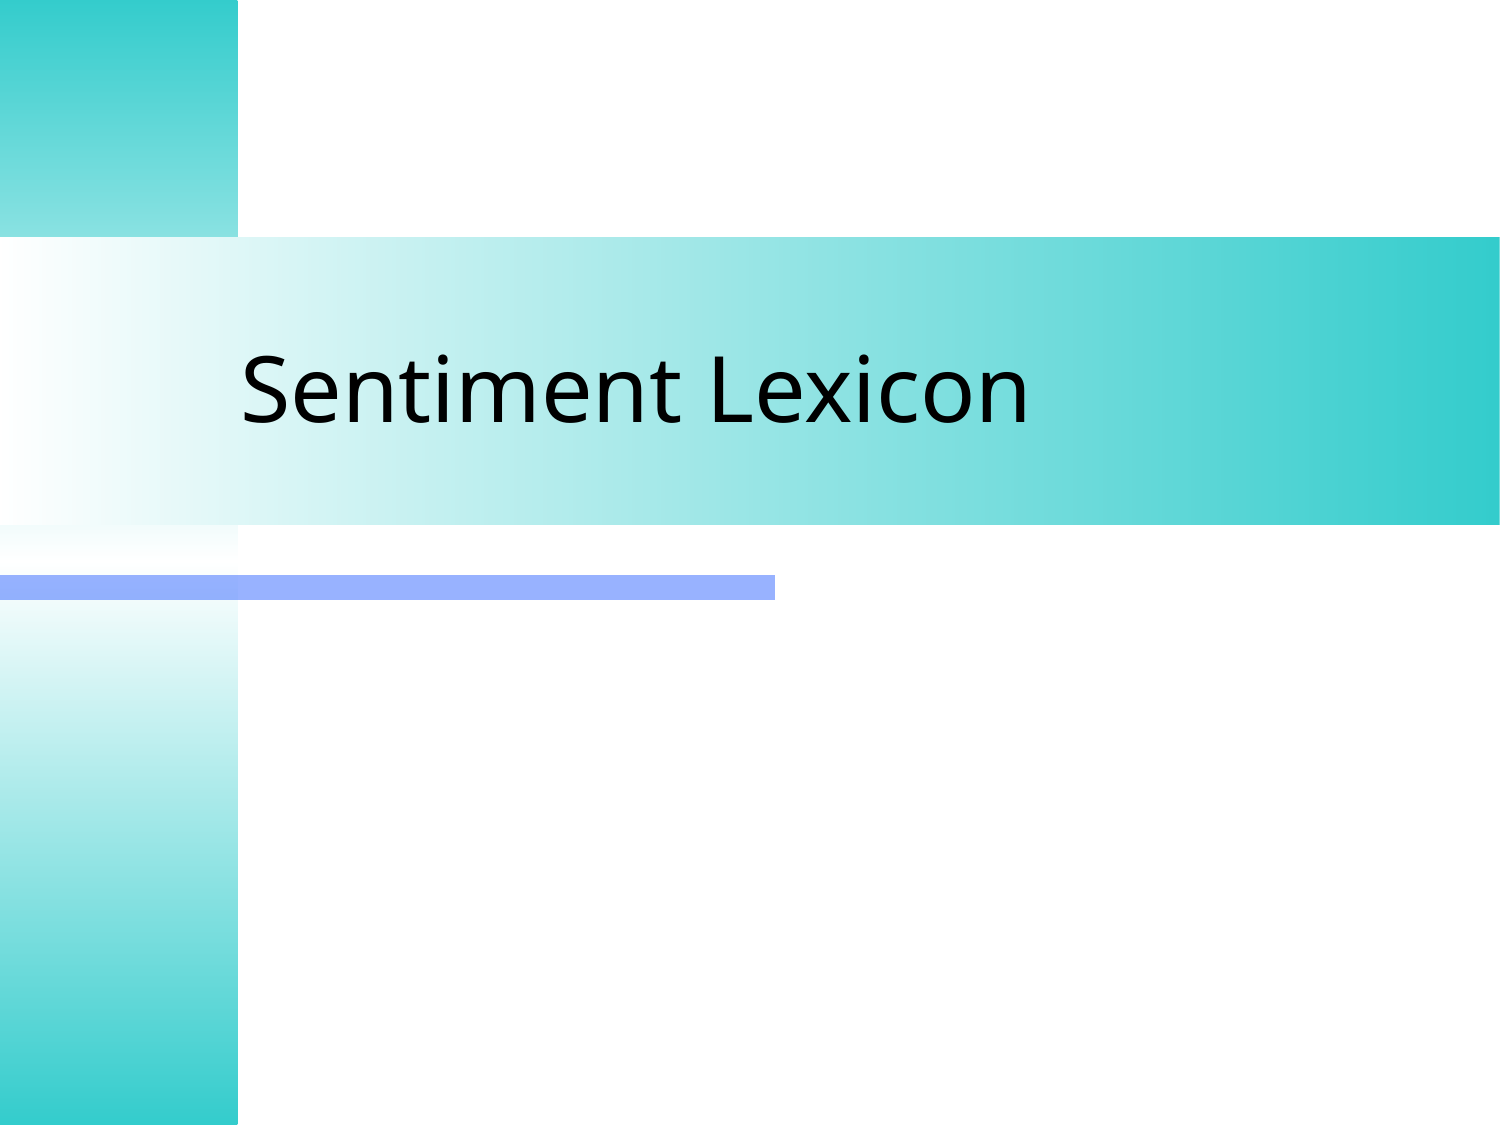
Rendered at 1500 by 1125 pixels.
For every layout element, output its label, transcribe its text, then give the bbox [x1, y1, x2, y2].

title Sentiment Lexicon [224, 272, 1500, 499]
